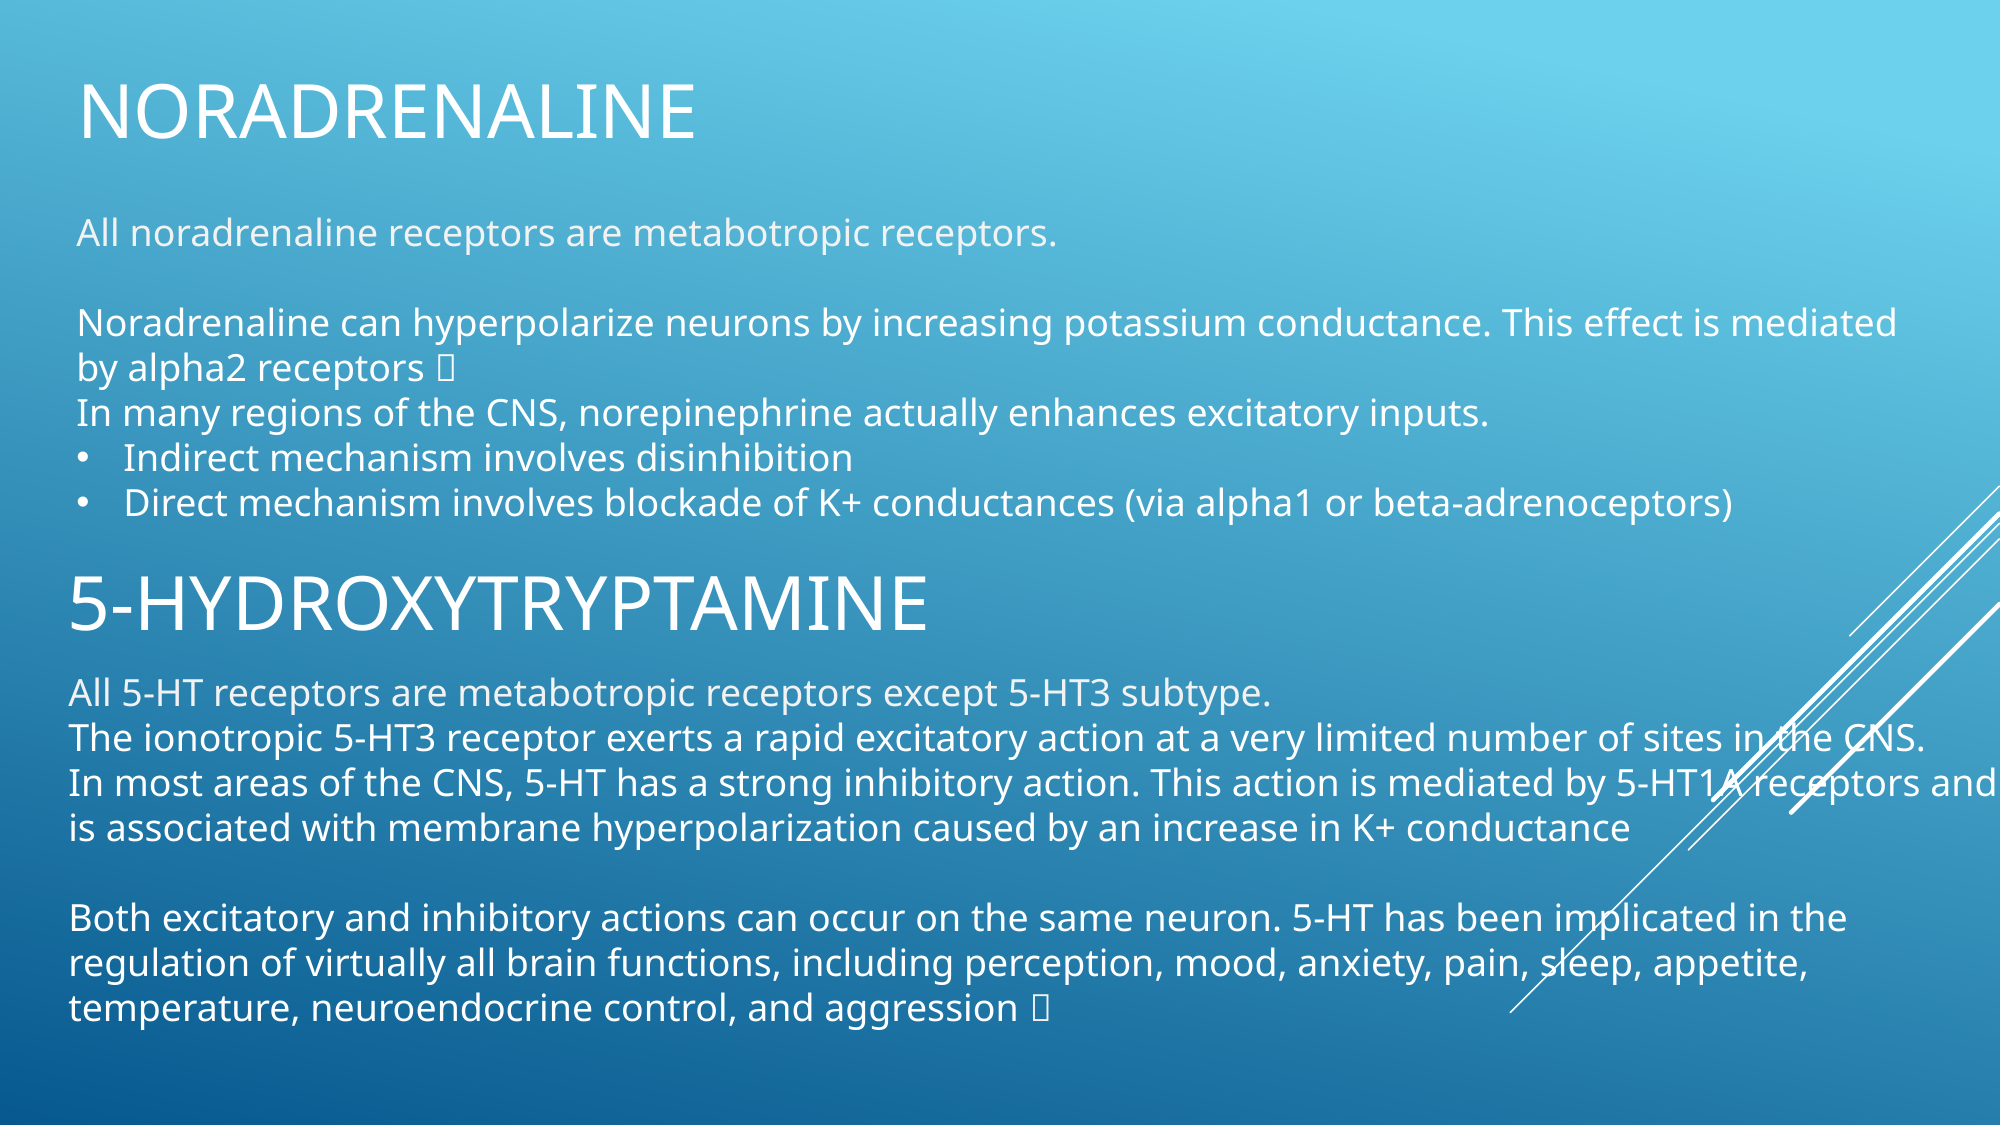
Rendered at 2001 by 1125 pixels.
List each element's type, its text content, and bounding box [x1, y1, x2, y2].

text_box All noradrenaline receptors are metabotropic receptors. Noradrenaline can hyperpolarize neurons by increasing potassium conductance. This effect is mediated by alpha2 receptors  In many regions of the CNS, norepinephrine actually enhances excitatory inputs. Indirect mechanism involves disinhibition Direct mechanism involves blockade of K+ conductances (via alpha1 or beta-adrenoceptors) [61, 201, 1930, 532]
text_box 5-hydroxytryptamıne [52, 547, 1453, 685]
text_box All 5-HT receptors are metabotropic receptors except 5-HT3 subtype. The ionotropic 5-HT3 receptor exerts a rapid excitatory action at a very limited number of sites in the CNS. In most areas of the CNS, 5-HT has a strong inhibitory action. This action is mediated by 5-HT1A receptors and is associated with membrane hyperpolarization caused by an increase in K+ conductance Both excitatory and inhibitory actions can occur on the same neuron. 5-HT has been implicated in the regulation of virtually all brain functions, including perception, mood, anxiety, pain, sleep, appetite, temperature, neuroendocrine control, and aggression  [53, 661, 2000, 1037]
text_box Noradrenalıne [62, 56, 1463, 194]
